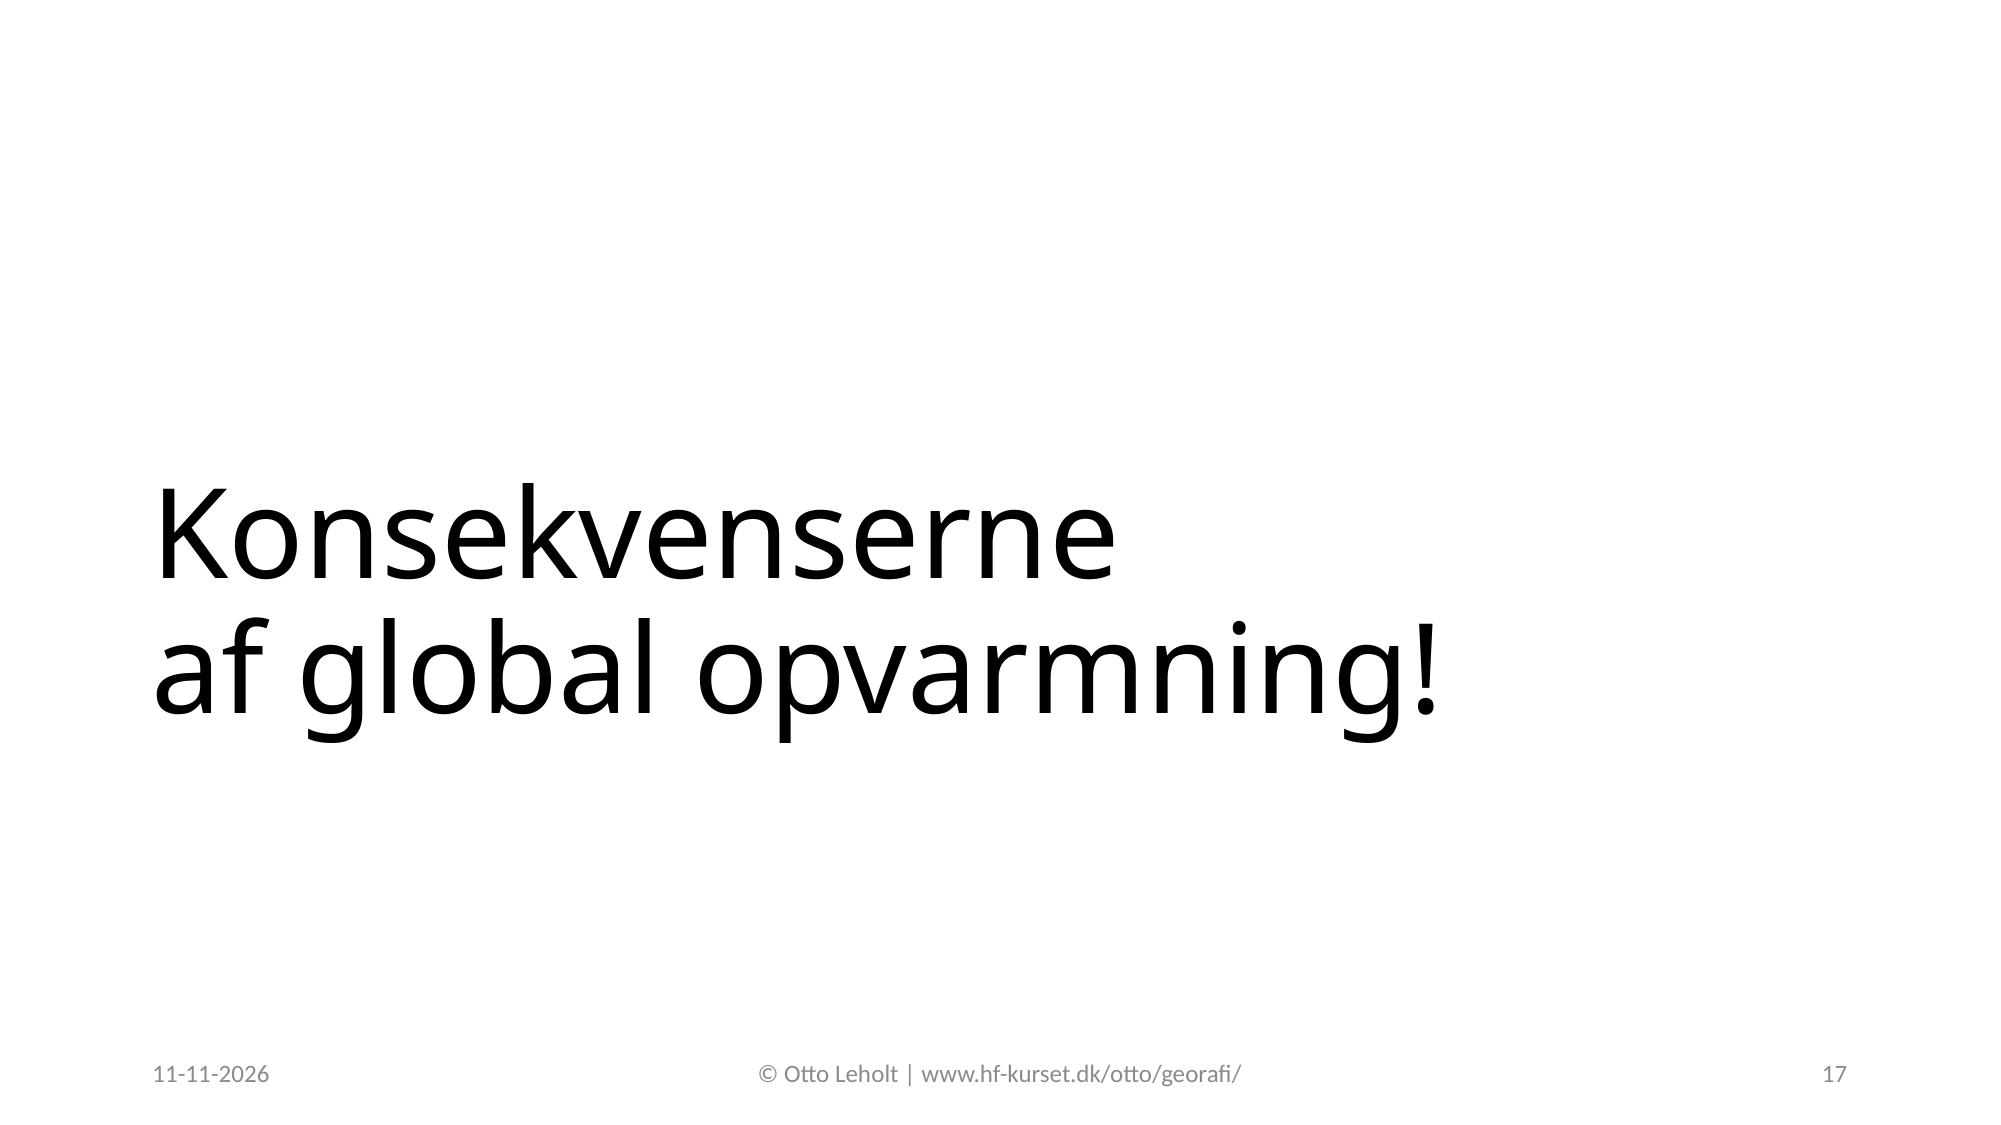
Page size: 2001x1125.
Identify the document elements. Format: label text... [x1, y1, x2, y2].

footer © Otto Leholt | www.hf-kurset.dk/otto/georafi/ [662, 1042, 1338, 1103]
title Konsekvenserne af global opvarmning! [136, 280, 1862, 749]
slide_number 17 [1412, 1042, 1863, 1103]
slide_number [137, 1042, 588, 1103]
